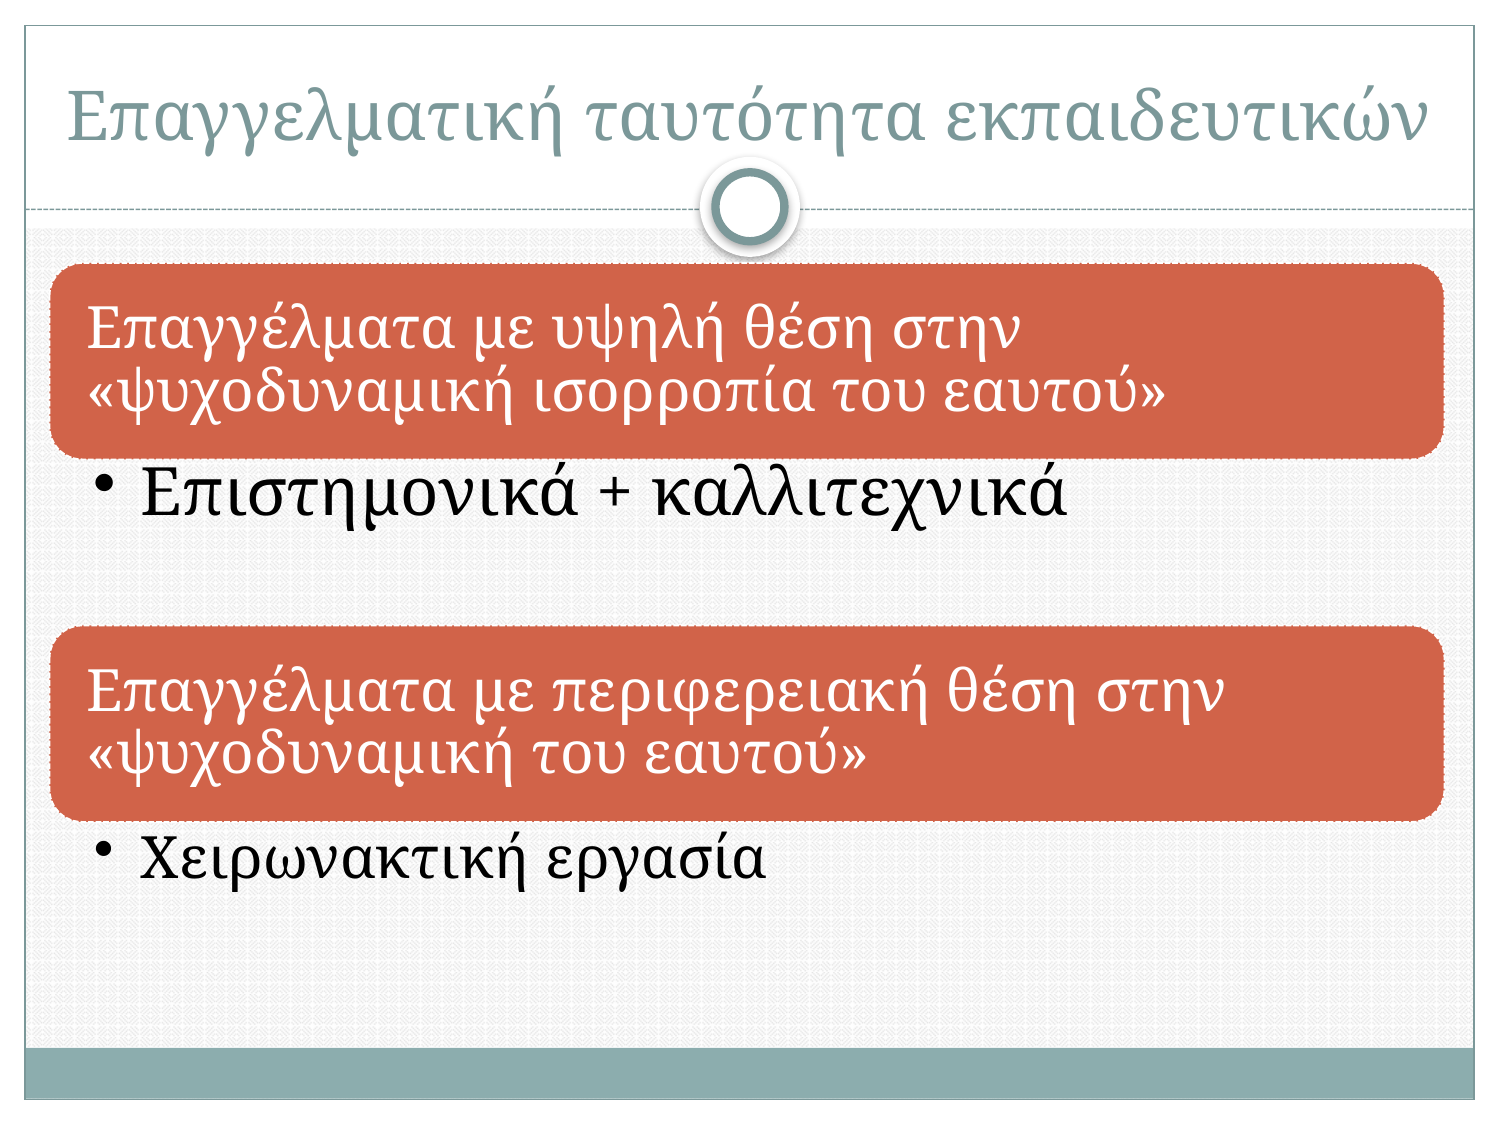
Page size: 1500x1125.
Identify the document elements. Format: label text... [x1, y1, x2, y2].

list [49, 250, 1445, 1001]
title Επαγγελματική ταυτότητα εκπαιδευτικών [49, 37, 1450, 162]
